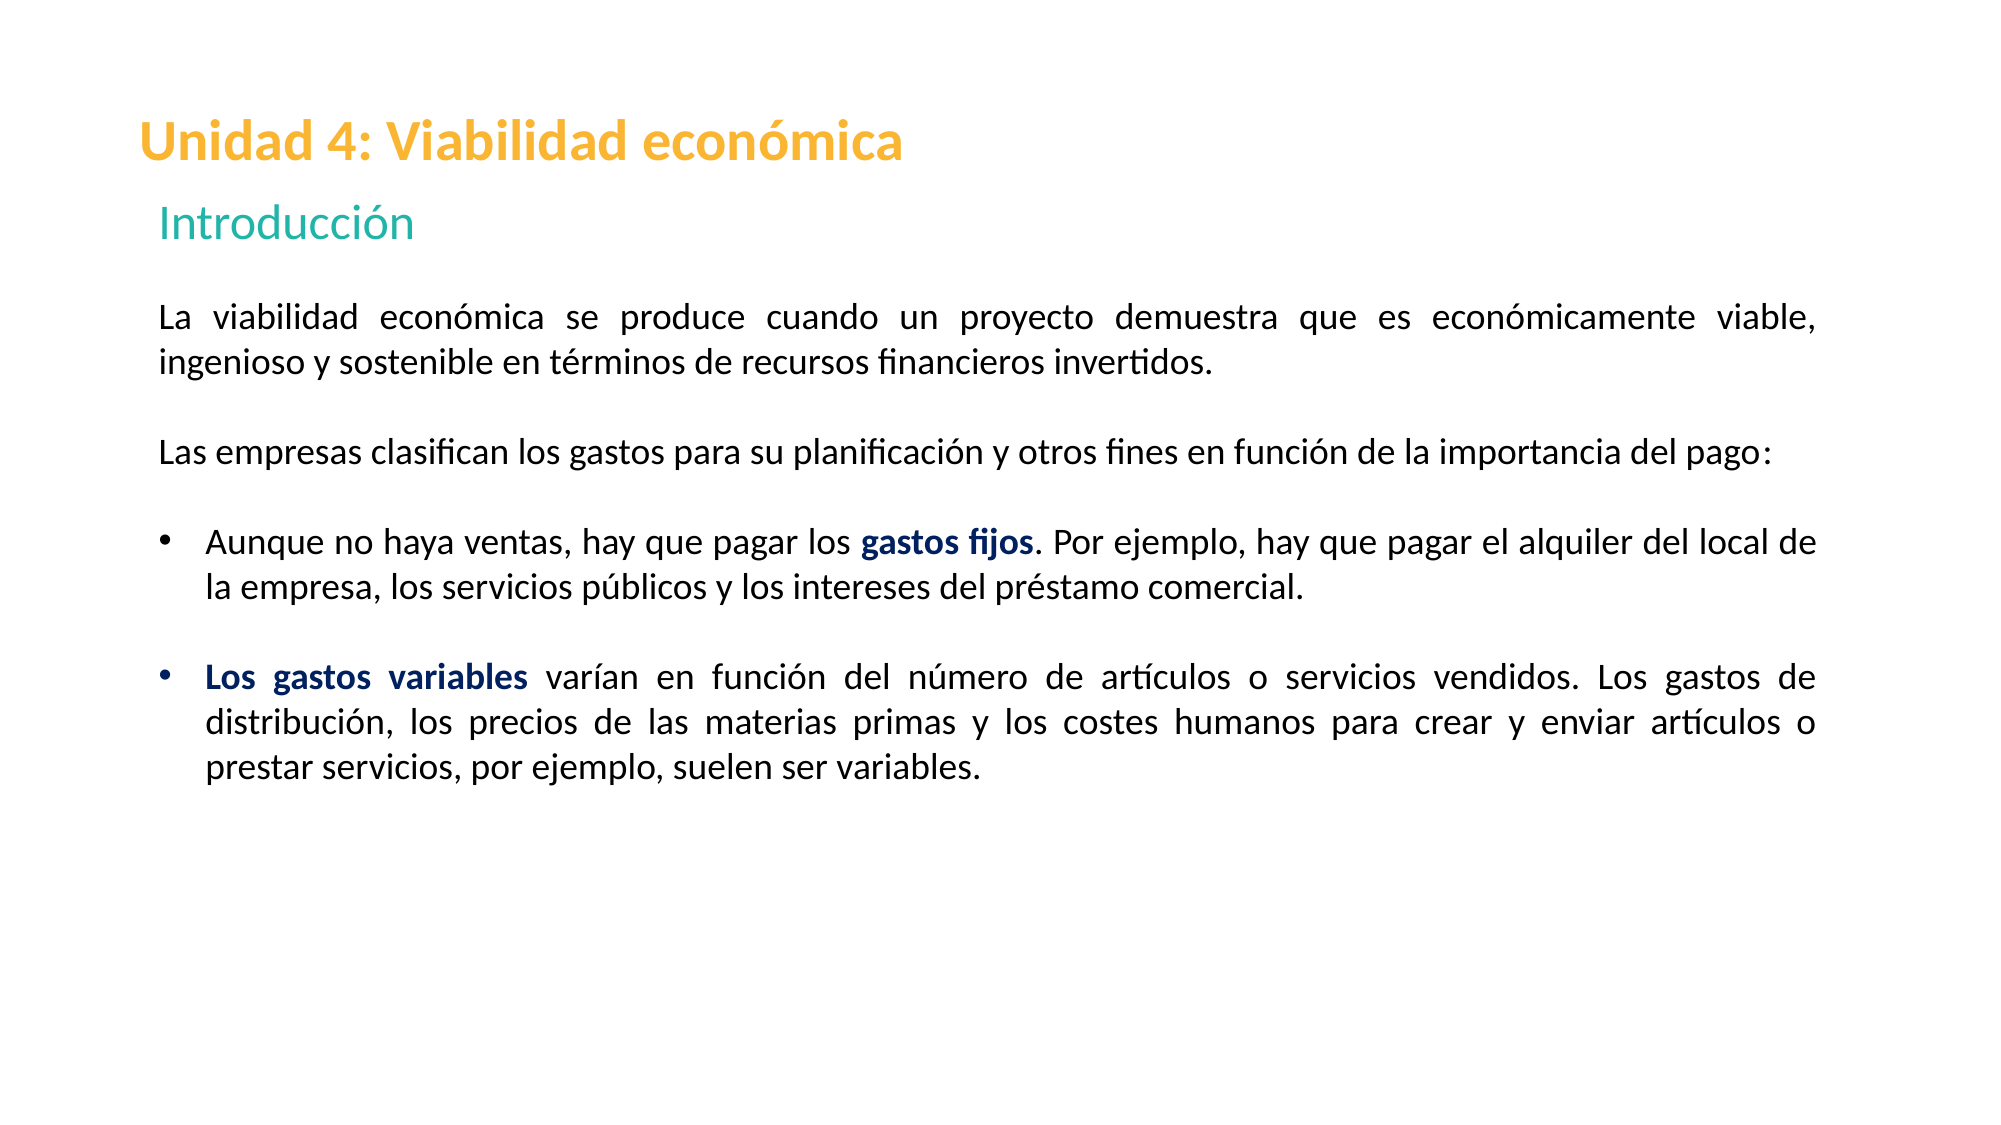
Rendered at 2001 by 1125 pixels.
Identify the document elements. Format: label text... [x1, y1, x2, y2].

text_box Introducción [143, 182, 1406, 257]
text_box Unidad 4: Viabilidad económica [125, 95, 1660, 180]
text_box La viabilidad económica se produce cuando un proyecto demuestra que es económicamente viable, ingenioso y sostenible en términos de recursos financieros invertidos. Las empresas clasifican los gastos para su planificación y otros fines en función de la importancia del pago: Aunque no haya ventas, hay que pagar los gastos fijos. Por ejemplo, hay que pagar el alquiler del local de la empresa, los servicios públicos y los intereses del préstamo comercial. Los gastos variables varían en función del número de artículos o servicios vendidos. Los gastos de distribución, los precios de las materias primas y los costes humanos para crear y enviar artículos o prestar servicios, por ejemplo, suelen ser variables. [143, 284, 1833, 795]
